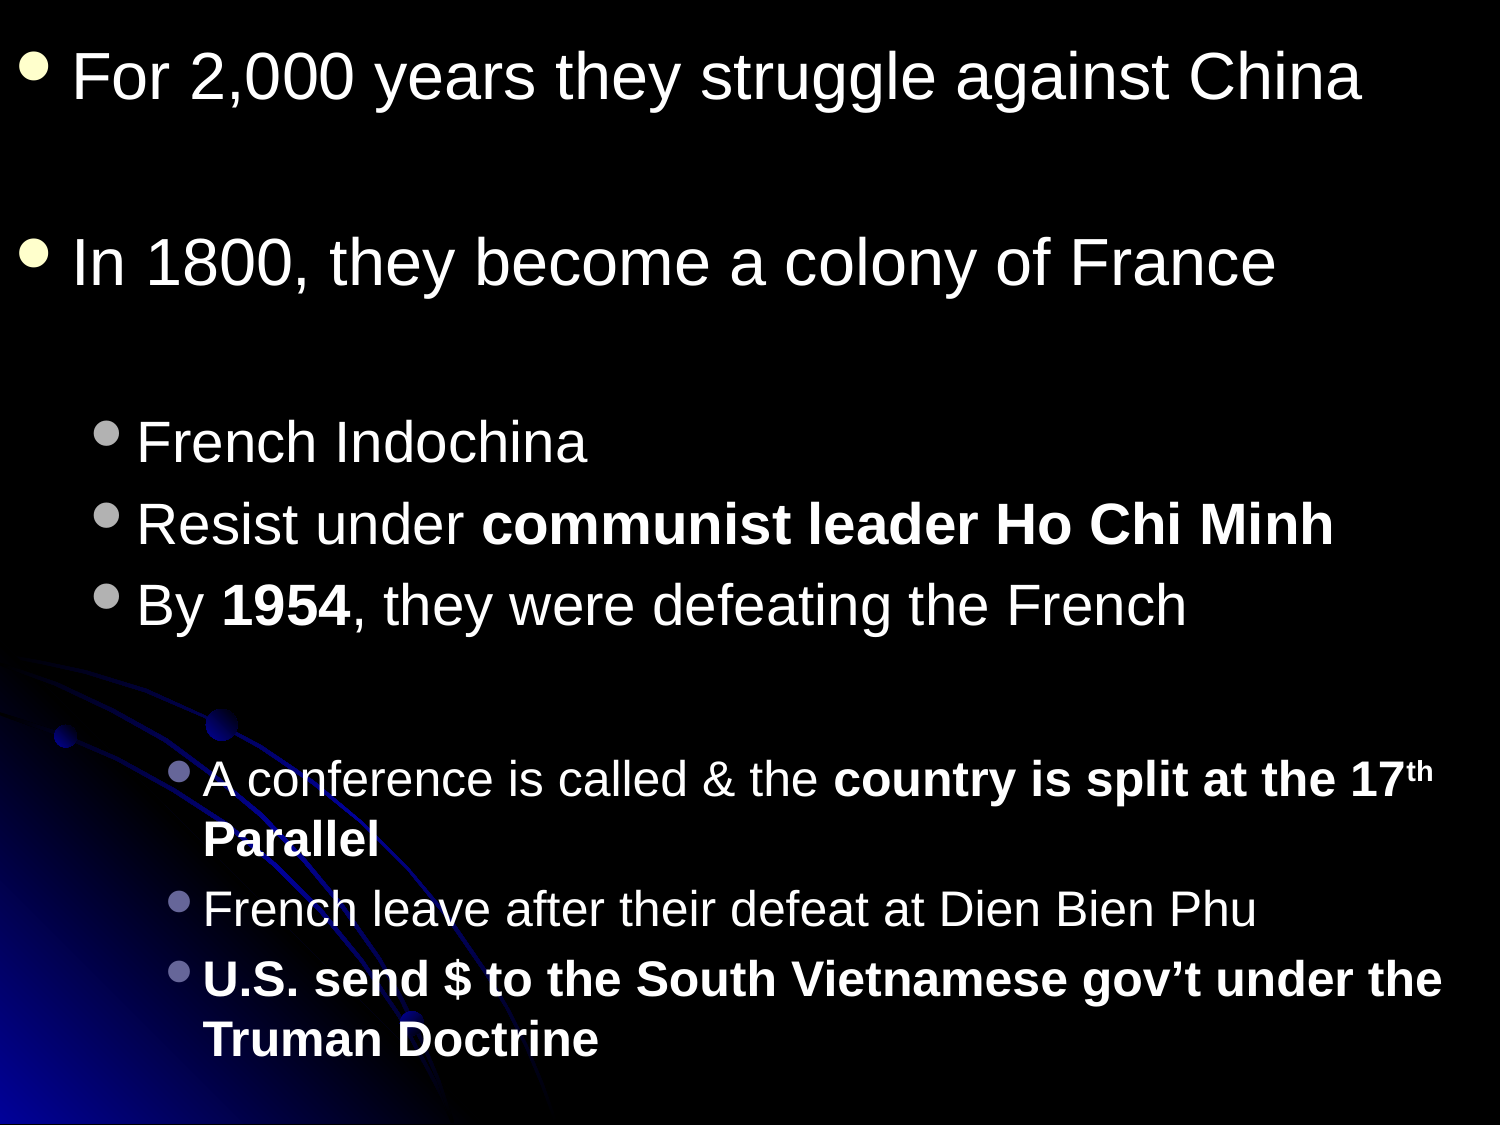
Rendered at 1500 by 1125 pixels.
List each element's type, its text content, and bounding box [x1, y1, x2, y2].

list For 2,000 years they struggle against China In 1800, they become a colony of France French Indochina Resist under communist leader Ho Chi Minh By 1954, they were defeating the French A conference is called & the country is split at the 17th Parallel French leave after their defeat at Dien Bien Phu U.S. send $ to the South Vietnamese gov’t under the Truman Doctrine [0, 24, 1500, 986]
